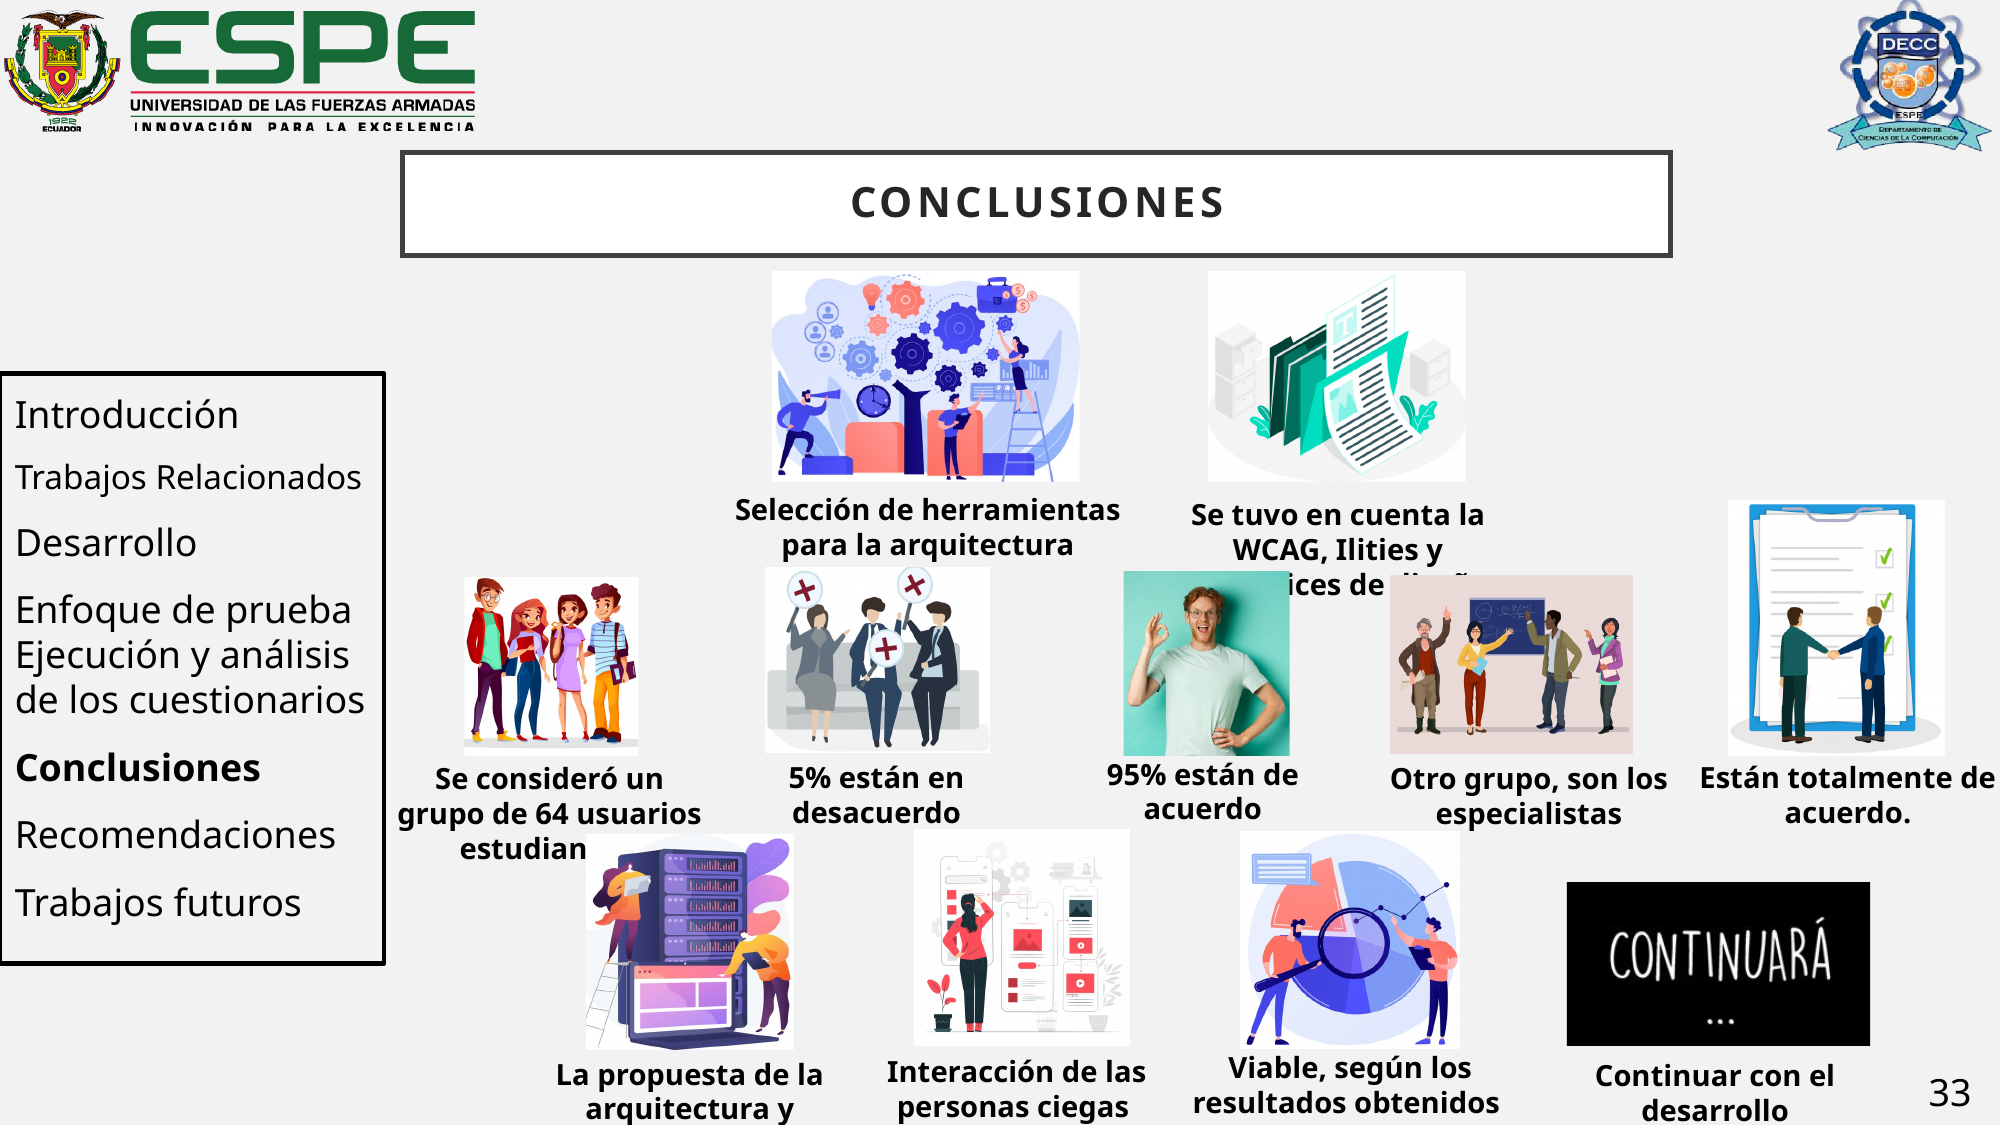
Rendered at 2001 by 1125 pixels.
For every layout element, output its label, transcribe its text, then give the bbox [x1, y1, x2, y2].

text_box Otro grupo, son los especialistas [1362, 753, 1696, 838]
text_box Interacción de las personas ciegas [835, 1045, 1169, 1125]
picture [1727, 500, 1945, 756]
text_box Se consideró un grupo de 64 usuarios estudiantes [374, 753, 716, 873]
picture [1207, 271, 1466, 482]
text_box Continuar con el desarrollo [1534, 1049, 1897, 1125]
picture [771, 271, 1080, 482]
picture [914, 829, 1130, 1046]
text_box Selección de herramientas para la arquitectura [709, 484, 1147, 569]
text_box 33 [1905, 1061, 1995, 1121]
text_box 5% están en desacuerdo [716, 752, 1036, 837]
text_box Introducción Trabajos Relacionados Desarrollo Enfoque de prueba Ejecución y análisis de los cuestionarios Conclusiones Recomendaciones Trabajos futuros [0, 373, 385, 965]
text_box Están totalmente de acuerdo. [1681, 752, 2000, 837]
text_box 95% están de acuerdo [1043, 748, 1363, 834]
picture [1566, 882, 1871, 1046]
picture [1824, 0, 1995, 159]
text_box La propuesta de la arquitectura y prototipo [523, 1048, 835, 1125]
picture [464, 577, 639, 756]
picture [1123, 571, 1290, 756]
picture [0, 2, 487, 139]
picture [1390, 575, 1633, 754]
picture [585, 834, 794, 1050]
title CONCLUSIONES [400, 150, 1673, 258]
text_box Se tuvo en cuenta la WCAG, Ilities y directrices de diseño [1146, 489, 1531, 609]
picture [765, 567, 990, 753]
text_box Viable, según los resultados obtenidos [1169, 1042, 1532, 1125]
picture [1240, 831, 1460, 1049]
